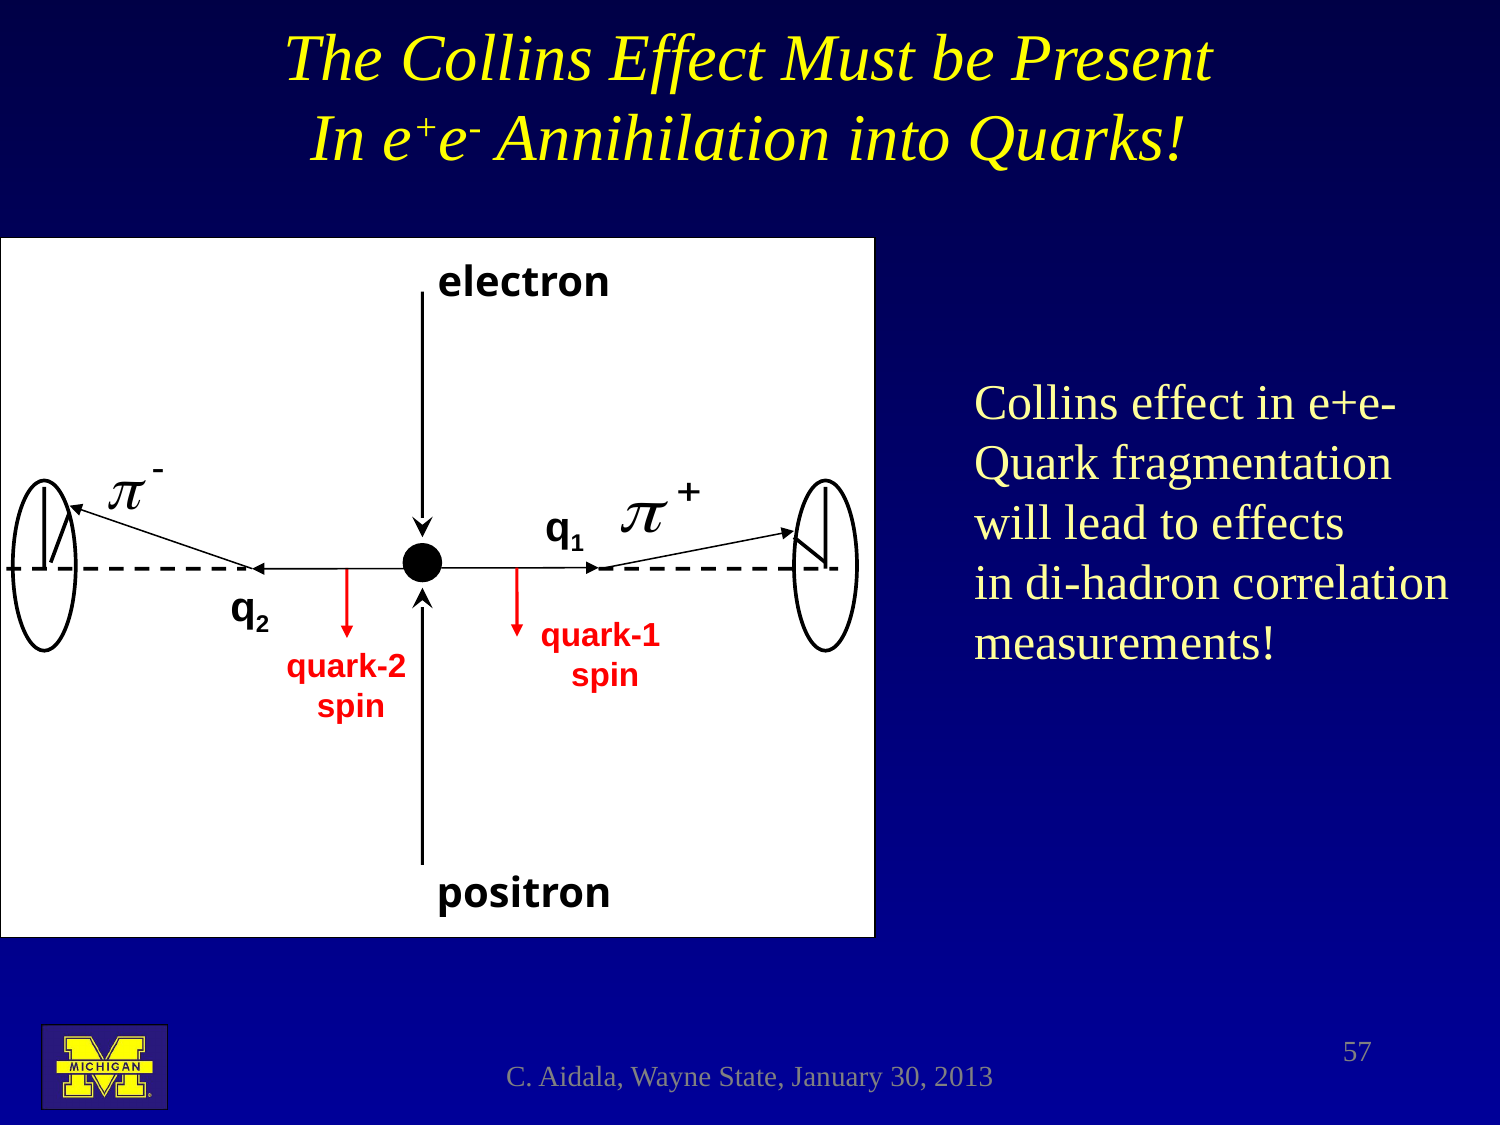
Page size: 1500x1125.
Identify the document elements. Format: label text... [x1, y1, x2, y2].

text_box [518, 564, 599, 574]
text_box [0, 237, 875, 938]
slide_number 57 [1074, 1024, 1388, 1101]
text_box [69, 503, 95, 516]
text_box q2 [215, 572, 285, 645]
text_box [12, 480, 76, 651]
text_box [719, 527, 794, 546]
footer C. Aidala, Wayne State, January 30, 2013 [437, 1049, 1063, 1103]
text_box [510, 567, 524, 637]
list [100, 442, 184, 525]
text_box quark-1 spin [525, 605, 685, 701]
text_box [252, 562, 423, 572]
text_box quark-2 spin [271, 637, 431, 732]
text_box [340, 569, 354, 637]
text_box electron [422, 247, 626, 313]
text_box Collins effect in e+e- Quark fragmentation will lead to effects in di-hadron correlation measurements! [959, 362, 1466, 678]
text_box positron [421, 858, 627, 924]
text_box [412, 516, 433, 538]
text_box q1 [530, 491, 600, 564]
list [611, 461, 715, 550]
text_box [793, 480, 858, 651]
text_box [412, 587, 433, 609]
text_box The Collins Effect Must be Present In e+e- Annihilation into Quarks! [268, 6, 1230, 182]
text_box [403, 543, 442, 582]
picture [41, 1024, 168, 1110]
